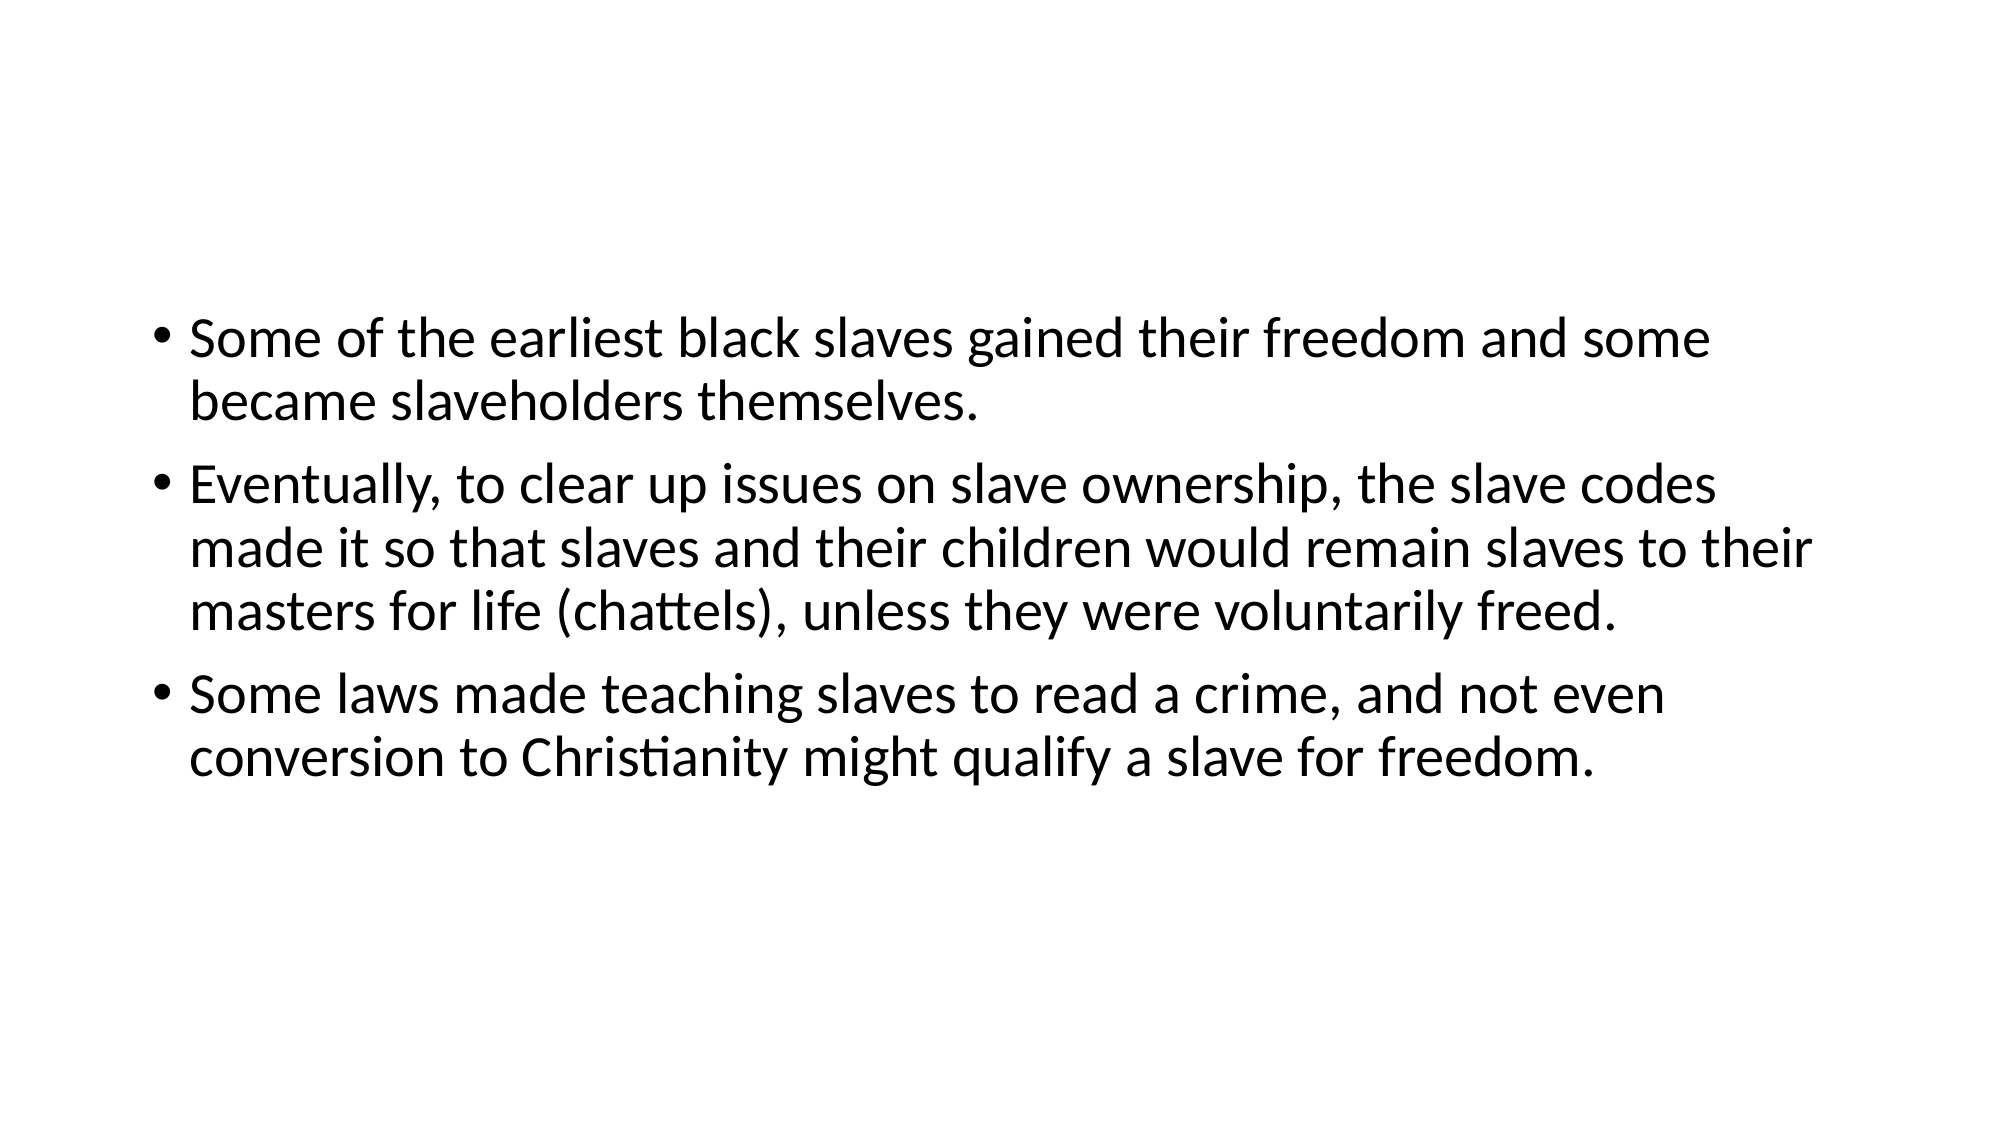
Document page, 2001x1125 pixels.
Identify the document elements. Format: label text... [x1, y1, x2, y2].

list Some of the earliest black slaves gained their freedom and some became slaveholders themselves. Eventually, to clear up issues on slave ownership, the slave codes made it so that slaves and their children would remain slaves to their masters for life (chattels), unless they were voluntarily freed. Some laws made teaching slaves to read a crime, and not even conversion to Christianity might qualify a slave for freedom. [137, 299, 1863, 1014]
